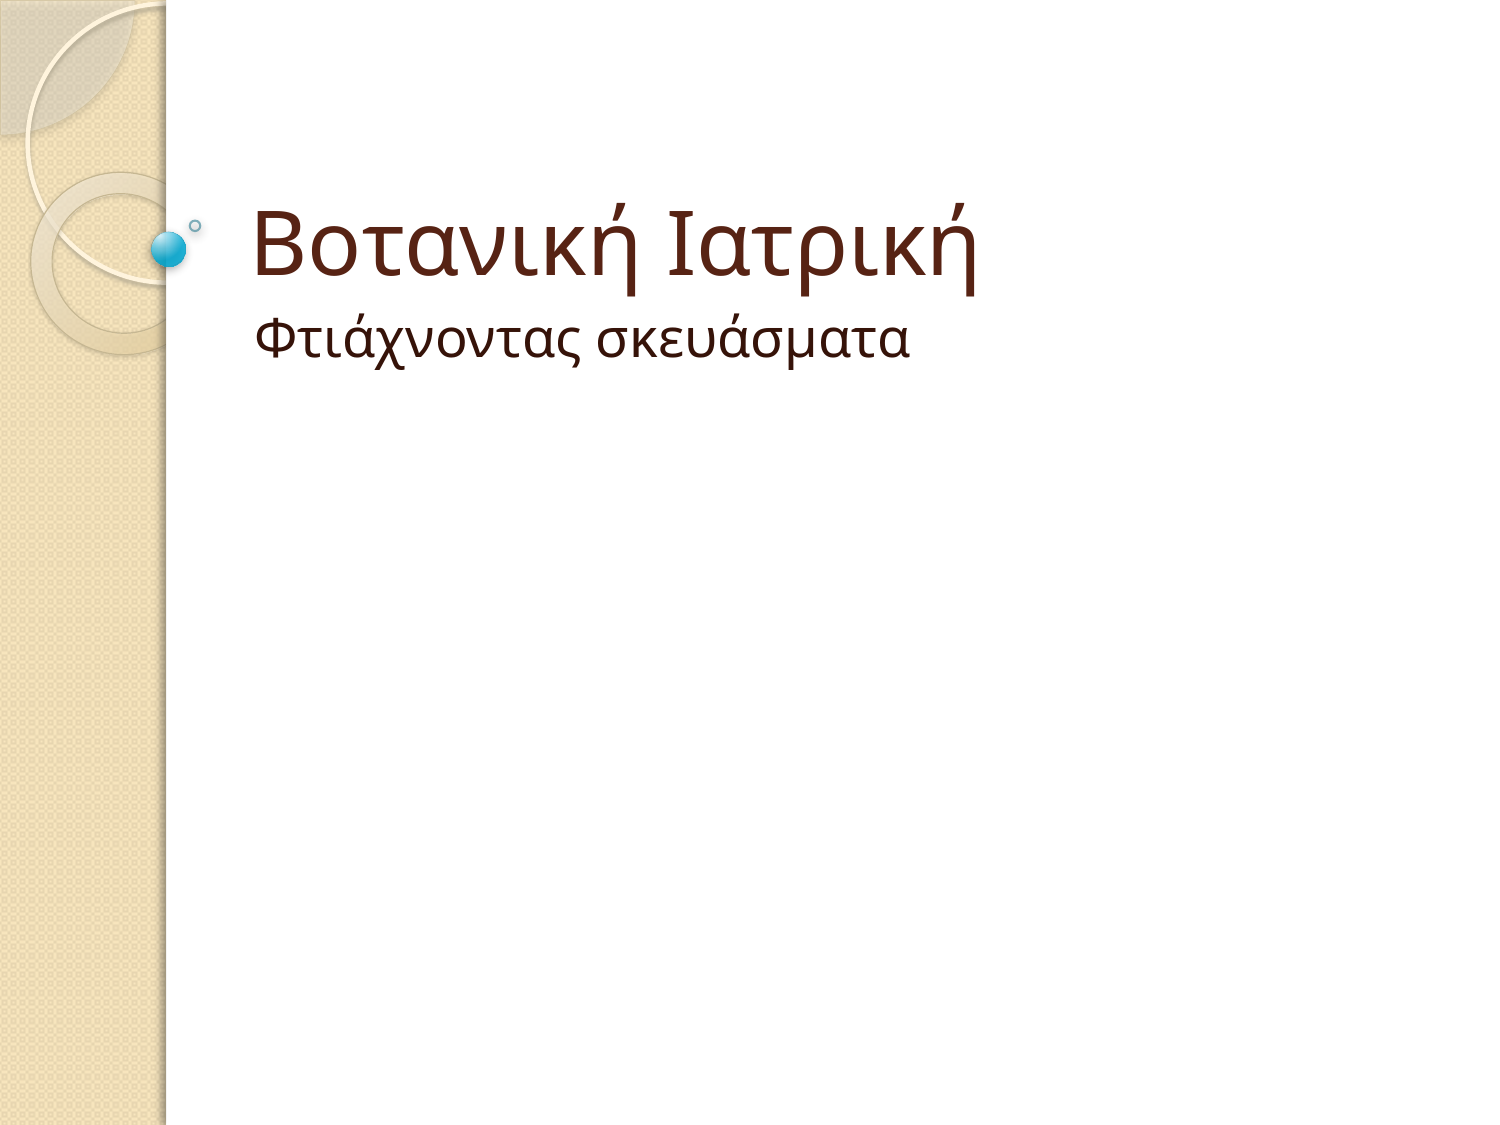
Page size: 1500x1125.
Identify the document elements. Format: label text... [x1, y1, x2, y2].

subtitle Φτιάχνοντας σκευάσματα [234, 303, 1450, 591]
title Βοτανική Ιατρική [234, 59, 1450, 301]
